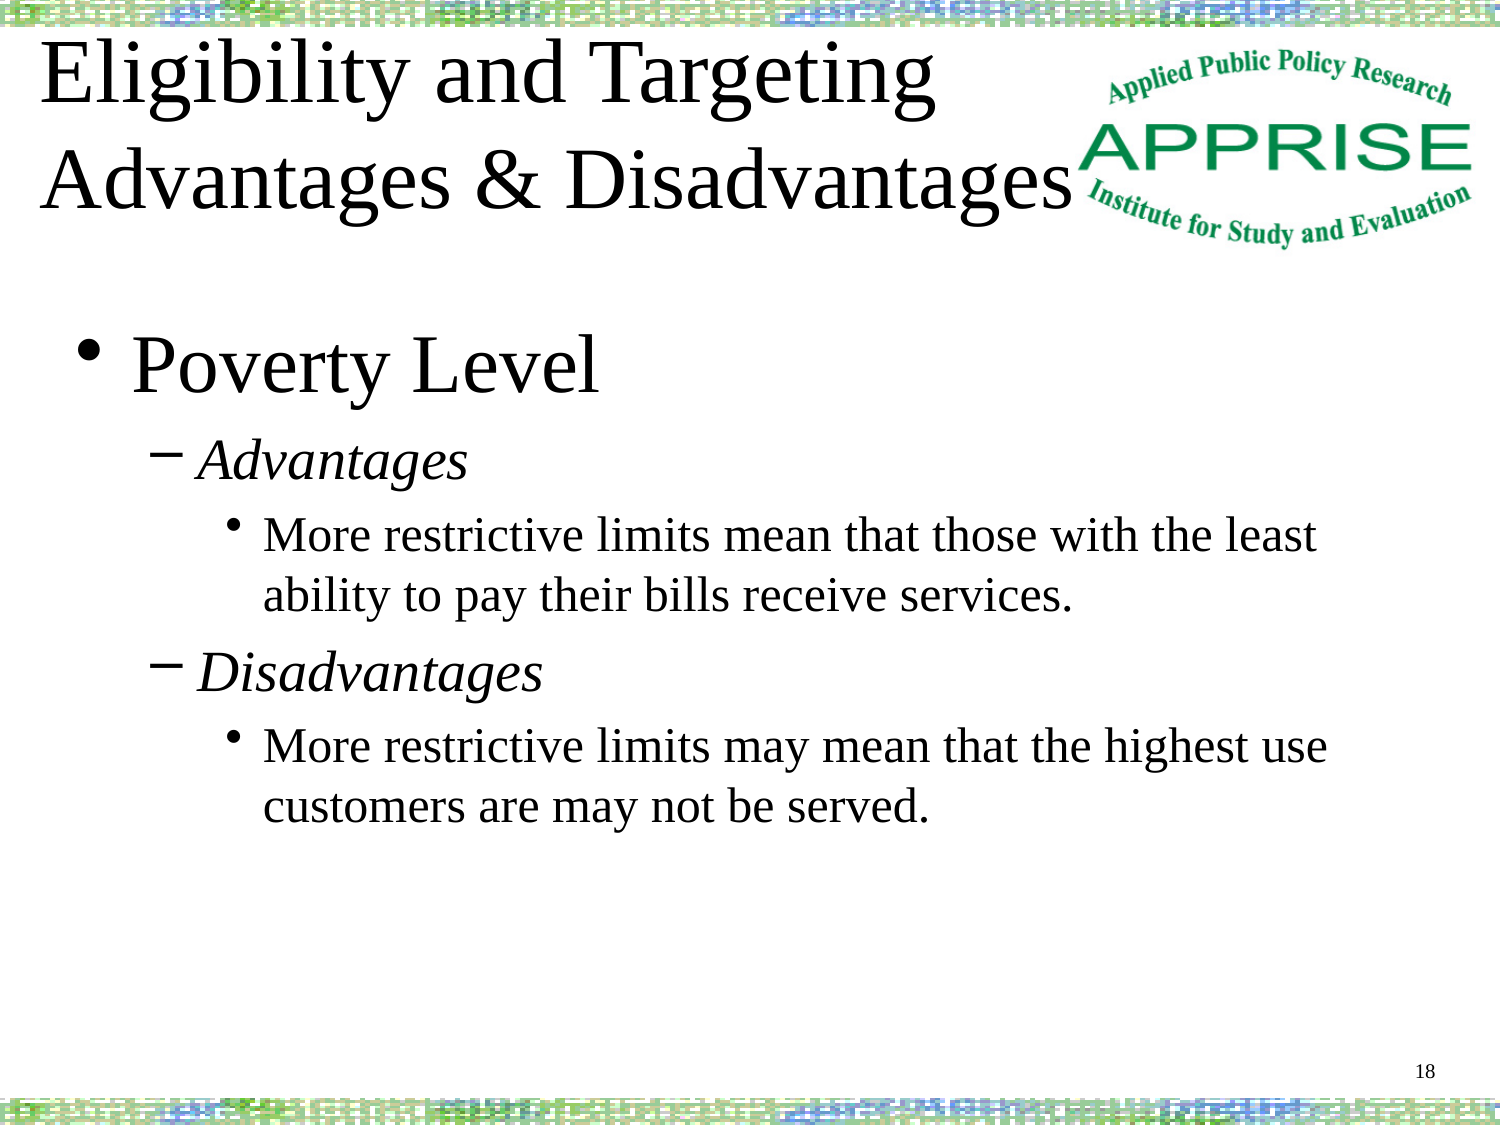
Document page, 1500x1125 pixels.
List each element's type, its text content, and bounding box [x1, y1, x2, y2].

picture [0, 1098, 1500, 1125]
title Eligibility and Targeting Advantages & Disadvantages [24, 36, 1044, 213]
text_box 18 [1399, 1050, 1463, 1090]
list Poverty Level Advantages More restrictive limits mean that those with the least ability to pay their bills receive services. Disadvantages More restrictive limits may mean that the highest use customers are may not be served. [60, 301, 1436, 978]
picture [0, 0, 1500, 276]
